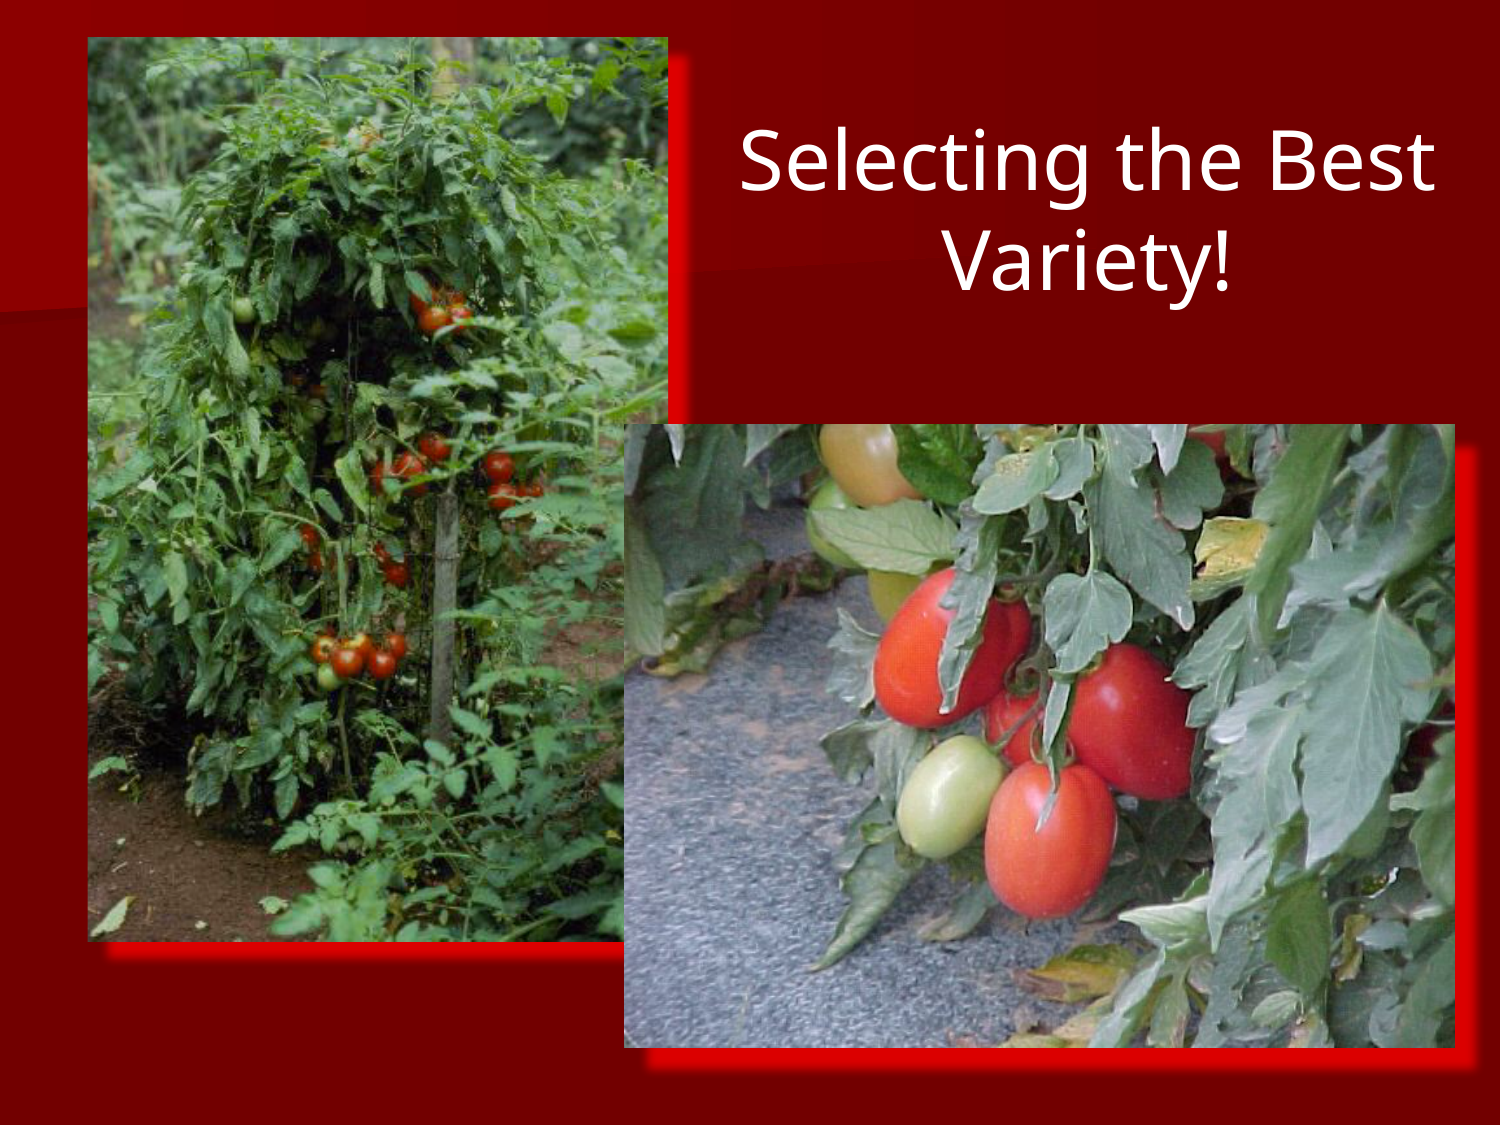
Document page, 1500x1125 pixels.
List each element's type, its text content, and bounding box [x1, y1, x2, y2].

text_box Selecting the Best Variety! [706, 99, 1470, 315]
picture [87, 37, 1455, 1048]
